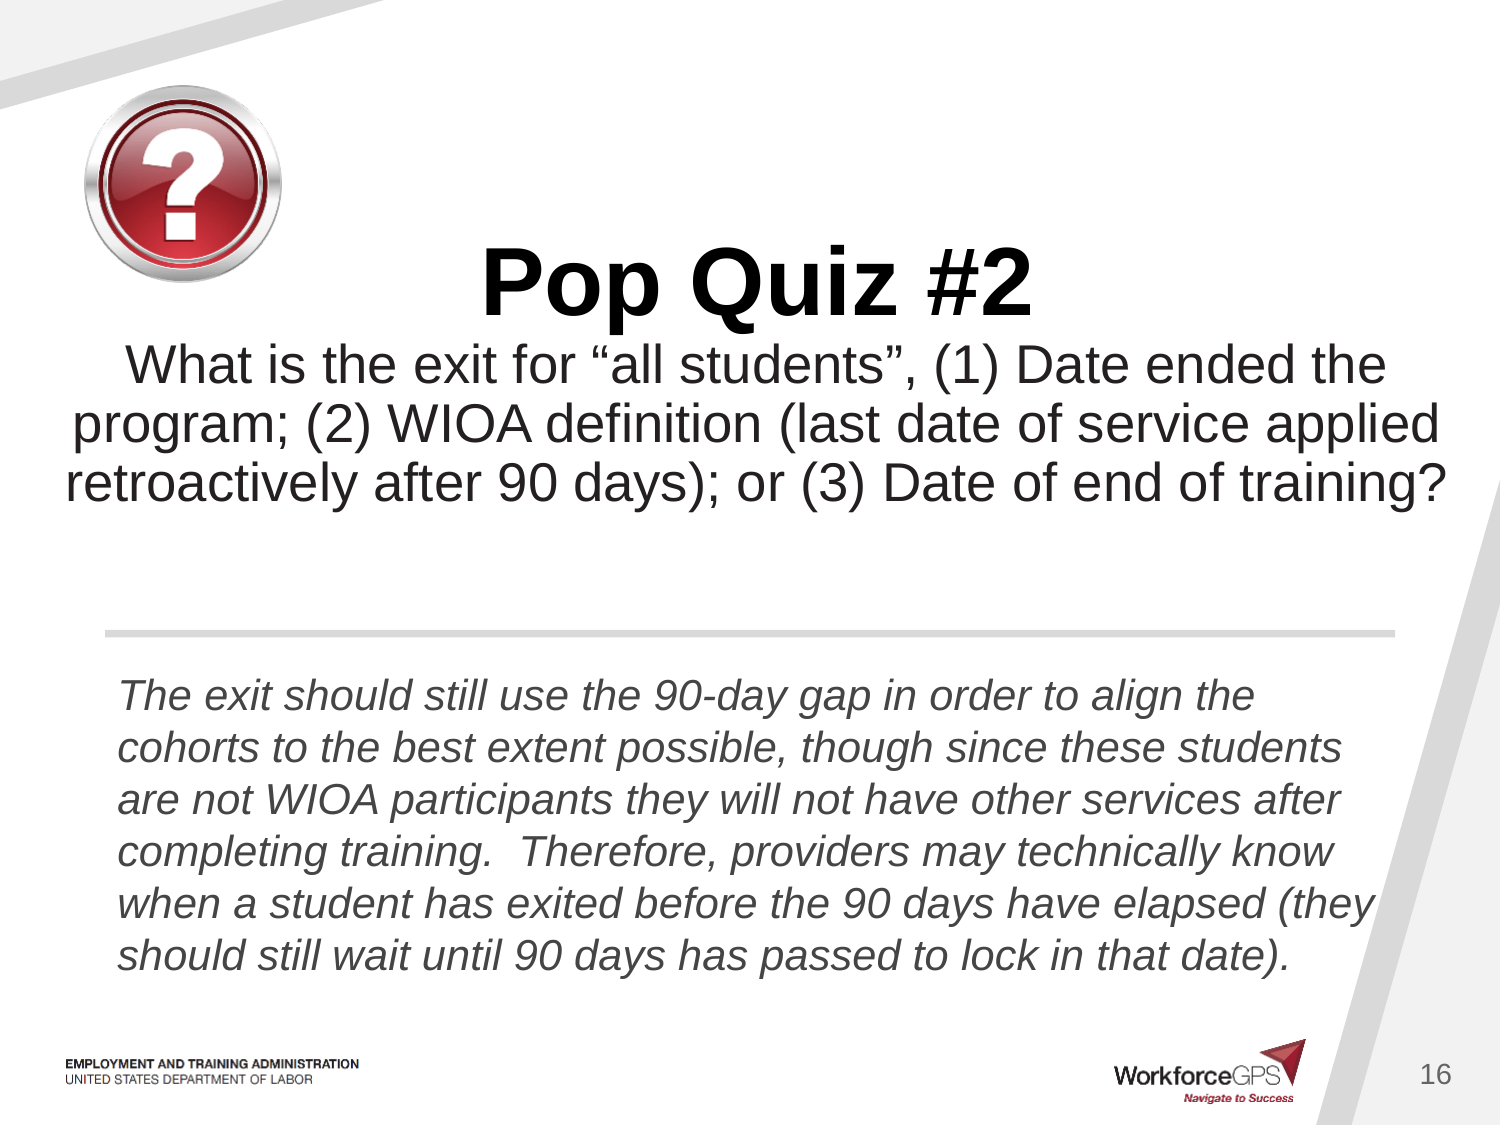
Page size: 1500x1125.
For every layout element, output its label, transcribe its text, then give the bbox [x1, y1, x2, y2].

picture [72, 73, 294, 295]
list The exit should still use the 90-day gap in order to align the cohorts to the best extent possible, though since these students are not WIOA participants they will not have other services after completing training. Therefore, providers may technically know when a student has exited before the 90 days have elapsed (they should still wait until 90 days has passed to lock in that date). [102, 659, 1393, 1043]
picture [59, 1053, 370, 1092]
picture [1112, 1043, 1308, 1105]
title Pop Quiz #2 What is the exit for “all students”, (1) Date ended the program; (2) WIOA definition (last date of service applied retroactively after 90 days); or (3) Date of end of training? [48, 176, 1468, 645]
slide_number 16 [1343, 1042, 1468, 1103]
